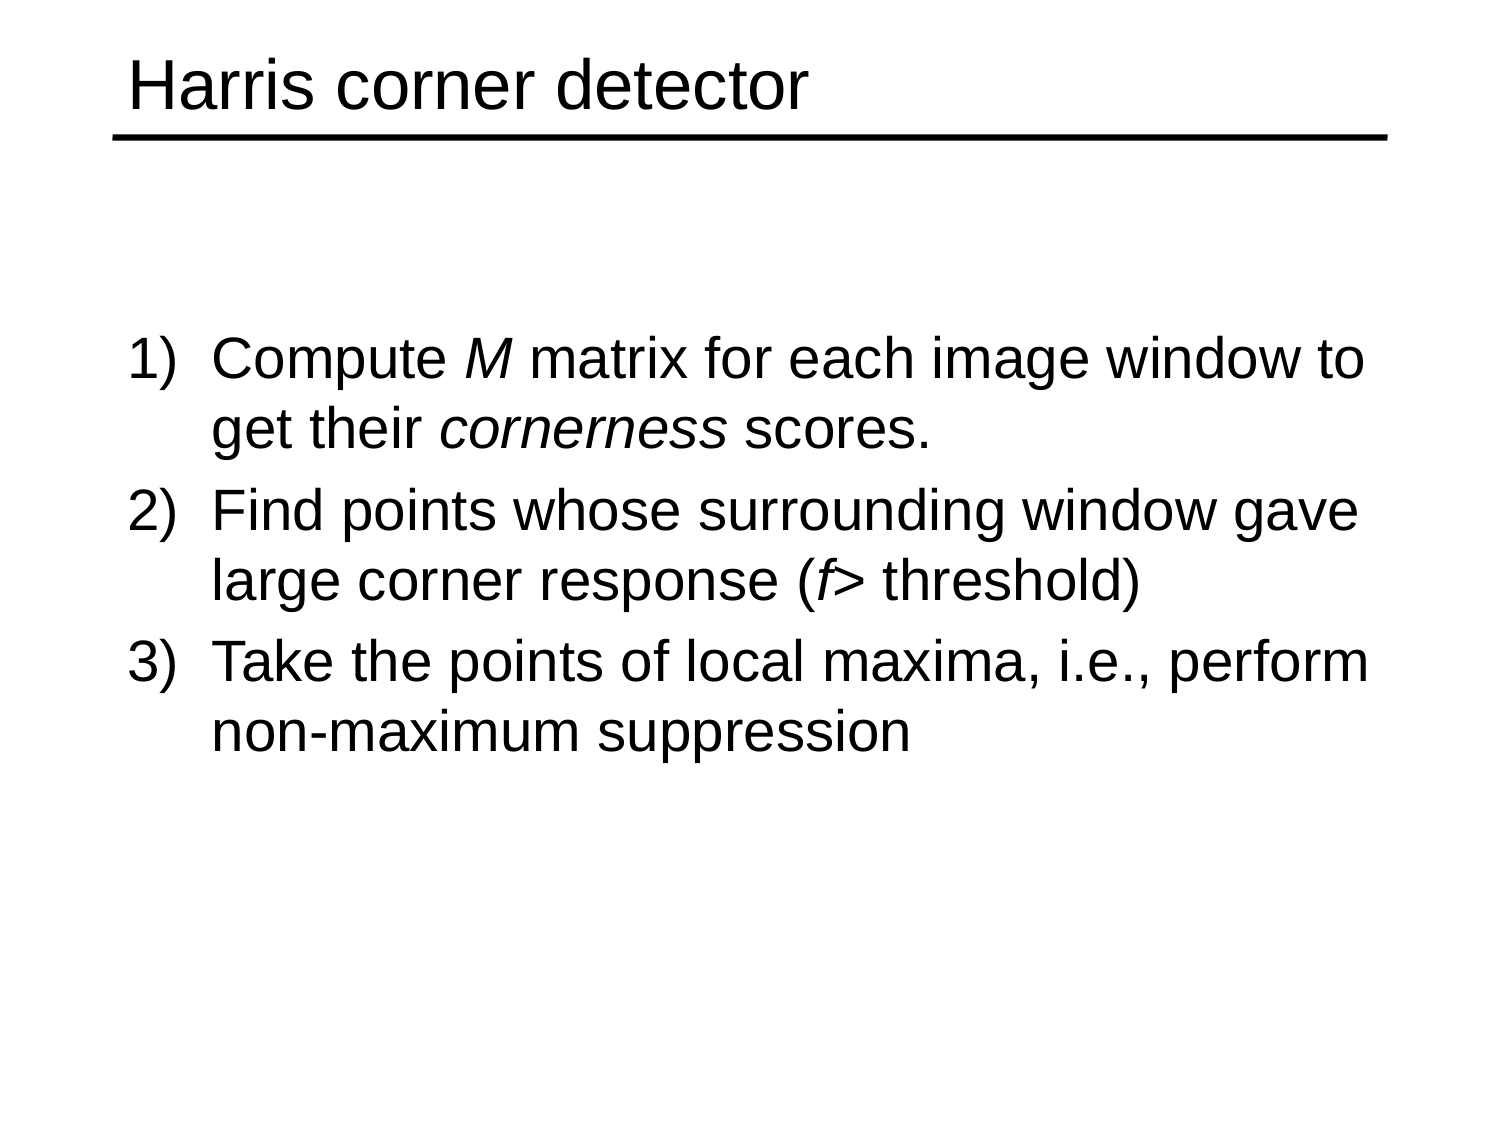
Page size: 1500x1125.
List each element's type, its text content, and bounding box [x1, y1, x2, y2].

title Harris corner detector [112, 12, 1388, 151]
list Compute M matrix for each image window to get their cornerness scores. Find points whose surrounding window gave large corner response (f> threshold) Take the points of local maxima, i.e., perform non-maximum suppression [112, 312, 1434, 773]
